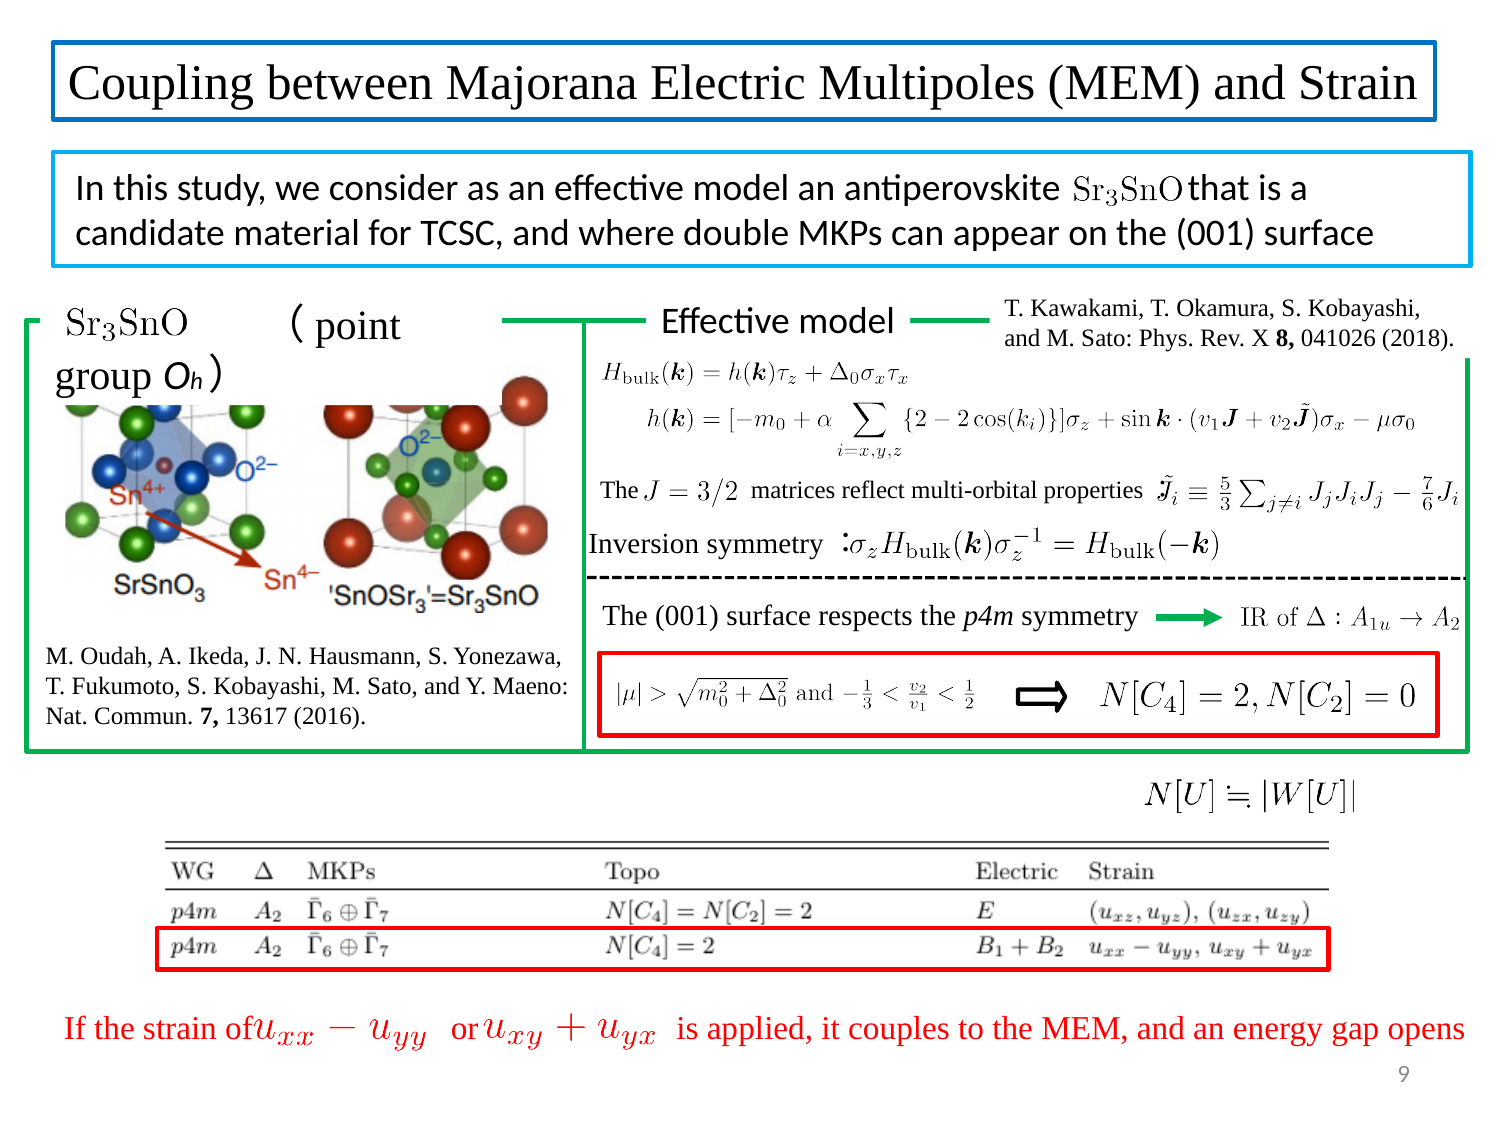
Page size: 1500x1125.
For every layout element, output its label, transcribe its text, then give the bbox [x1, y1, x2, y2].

text_box If the strain of or is applied, it couples to the MEM, and an energy gap opens [49, 999, 1491, 1054]
slide_number 9 [1074, 1054, 1425, 1103]
picture [67, 308, 188, 342]
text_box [581, 466, 1195, 513]
text_box [584, 583, 1468, 752]
picture [1099, 680, 1415, 715]
text_box [51, 41, 1437, 122]
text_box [609, 675, 984, 715]
picture [253, 1018, 426, 1051]
picture [1074, 175, 1182, 206]
text_box In this study, we consider as an effective model an antiperovskite that is a candidate material for TCSC, and where double MKPs can appear on the (001) surface [60, 155, 1475, 306]
picture [1144, 778, 1354, 813]
text_box M. Oudah, A. Ikeda, J. N. Hausmann, S. Yonezawa, T. Fukumoto, S. Kobayashi, M. Sato, and Y. Maeno: Nat. Commun. 7, 13617 (2016). [30, 632, 678, 737]
text_box [53, 152, 1471, 266]
text_box Effective model [646, 288, 911, 349]
text_box [26, 320, 584, 752]
picture [602, 361, 1415, 459]
text_box （point group Oh） [39, 290, 502, 361]
text_box [599, 652, 1438, 736]
picture [1156, 475, 1458, 514]
picture [1241, 606, 1459, 630]
text_box The (001) surface respects the p4m symmetry [587, 589, 1188, 640]
text_box [584, 320, 1468, 579]
picture [850, 527, 1218, 561]
text_box [1015, 680, 1068, 713]
picture [483, 1013, 656, 1051]
text_box T. Kawakami, T. Okamura, S. Kobayashi, and M. Sato: Phys. Rev. X 8, 041026 (2018). [989, 283, 1475, 359]
picture [39, 362, 598, 613]
picture [156, 832, 1329, 974]
text_box Inversion symmetry： [603, 519, 876, 567]
